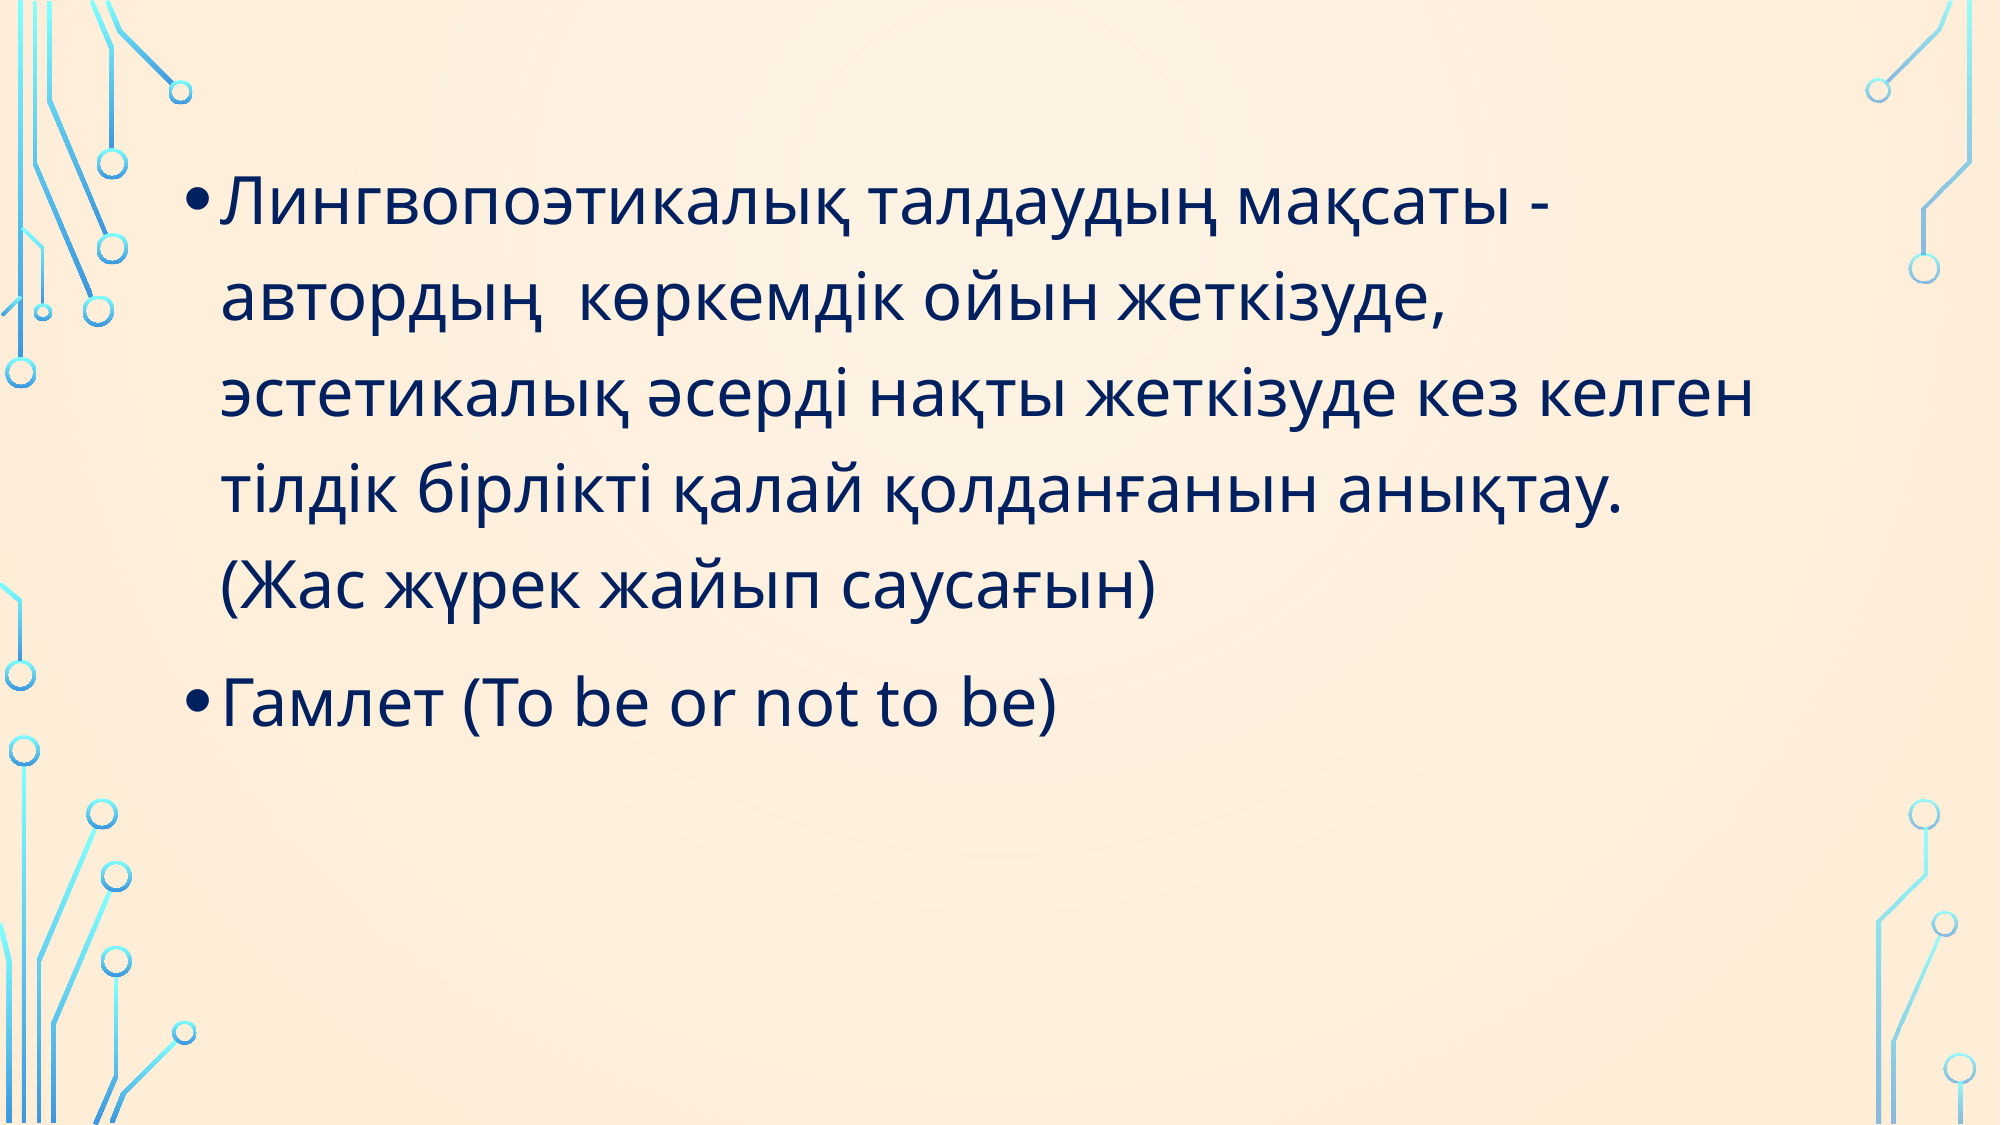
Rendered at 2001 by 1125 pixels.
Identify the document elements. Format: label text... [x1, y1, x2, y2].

list Лингвопоэтикалық талдаудың мақсаты - автордың көркемдік ойын жеткізуде, эстетикалық әсерді нақты жеткізуде кез келген тілдік бірлікті қалай қолданғанын анықтау. (Жас жүрек жайып саусағын) Гамлет (To be or not to be) [168, 134, 1794, 933]
